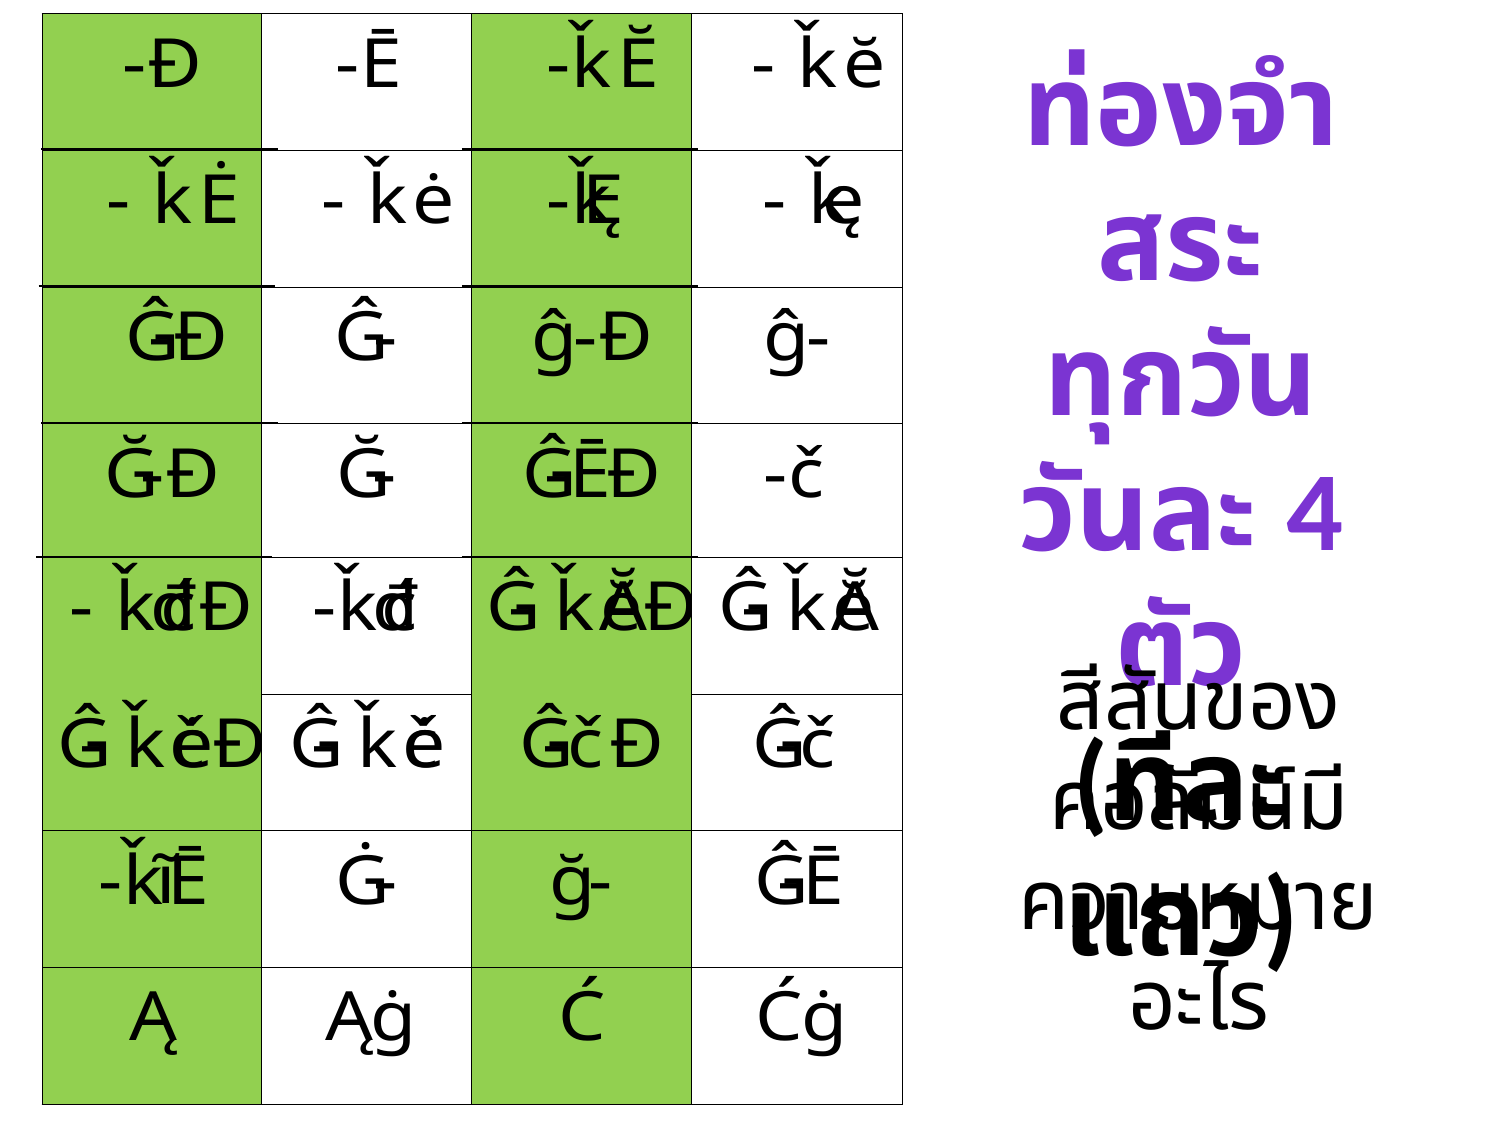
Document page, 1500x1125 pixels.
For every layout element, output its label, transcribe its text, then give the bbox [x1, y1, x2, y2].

picture [33, 12, 904, 1113]
text_box สีสันของคอลัมน์มีความหมายอะไร [984, 690, 1414, 1002]
text_box ท่องจำสระ ทุกวัน วันละ 4 ตัว (ทีละแถว) [950, 25, 1412, 986]
